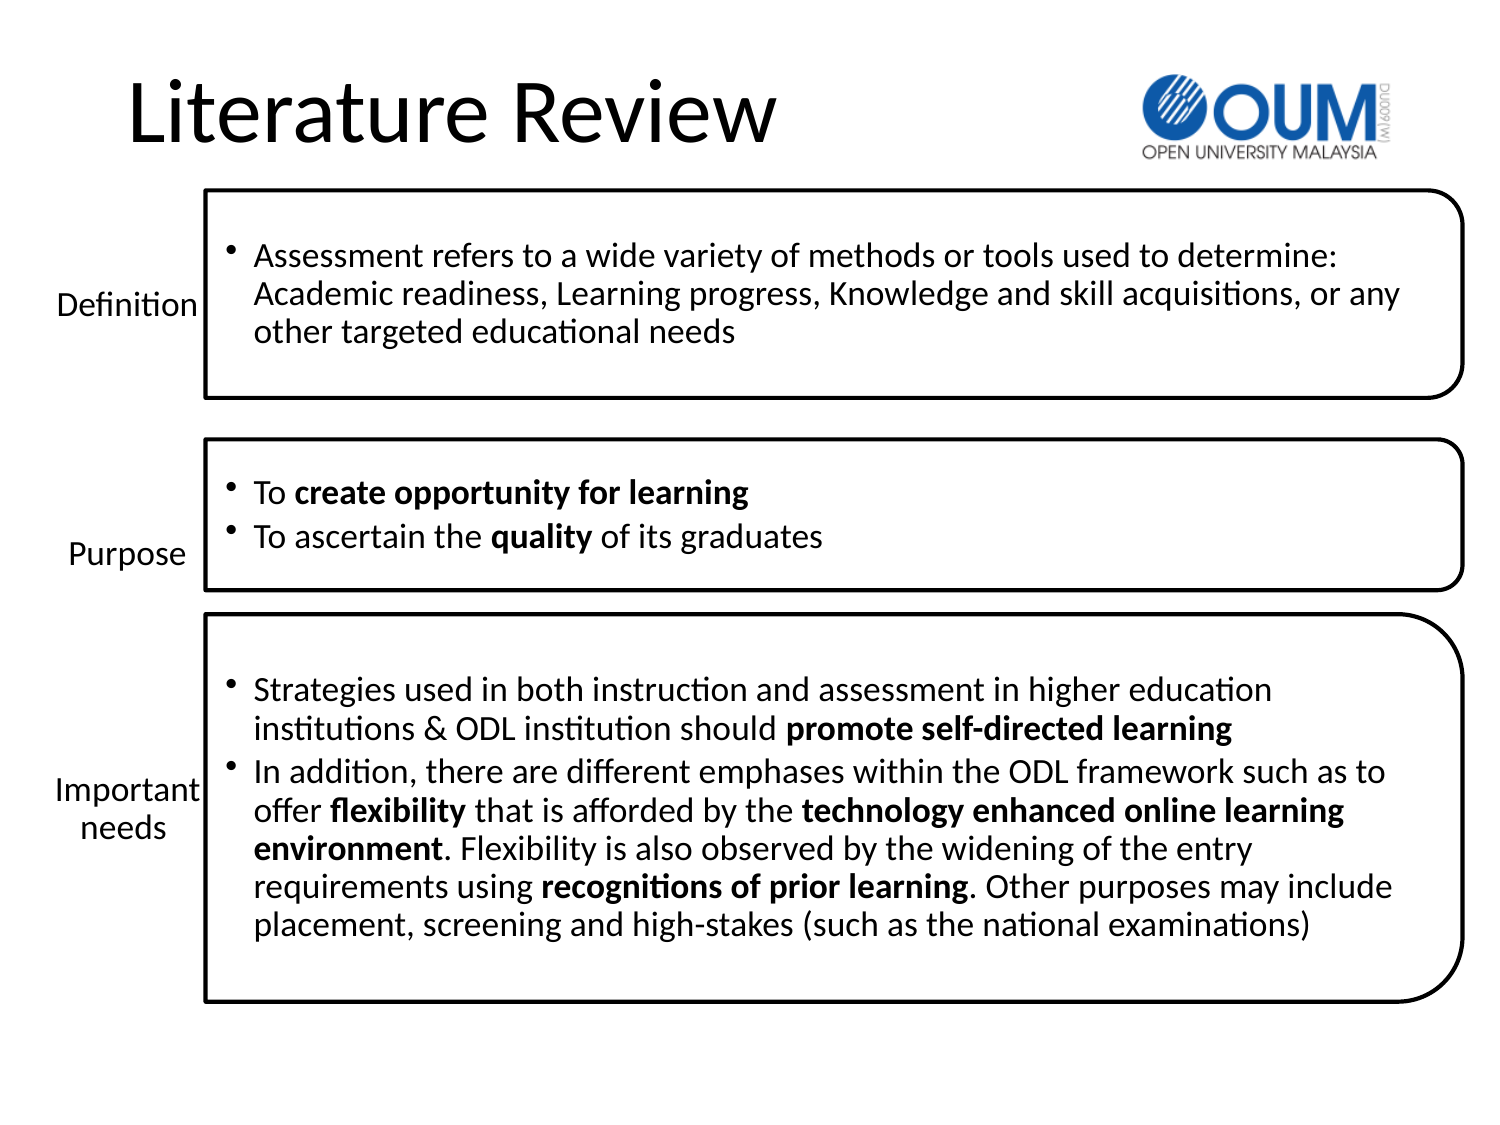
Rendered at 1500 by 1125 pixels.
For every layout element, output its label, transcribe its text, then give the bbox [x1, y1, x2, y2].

title Literature Review [112, 24, 838, 185]
picture [1124, 74, 1419, 174]
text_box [49, 187, 1463, 1013]
